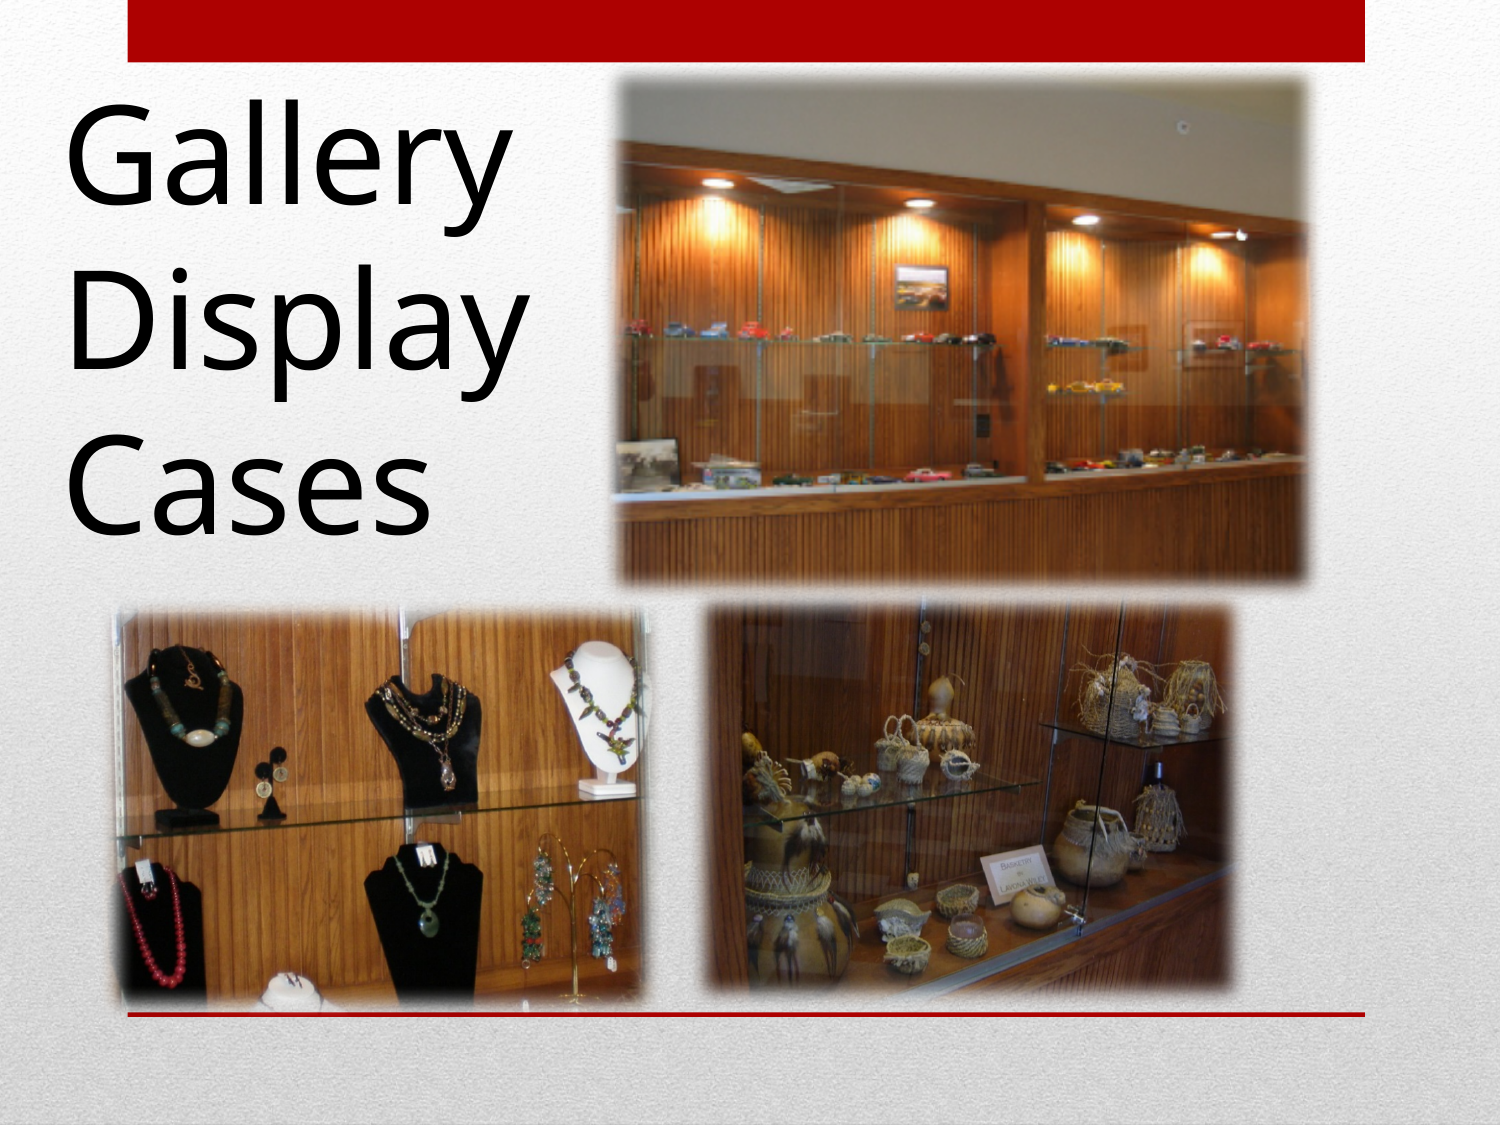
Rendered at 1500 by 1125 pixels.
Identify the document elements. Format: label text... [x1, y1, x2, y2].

picture [99, 58, 1325, 1021]
text_box Gallery Display Cases [46, 59, 599, 569]
